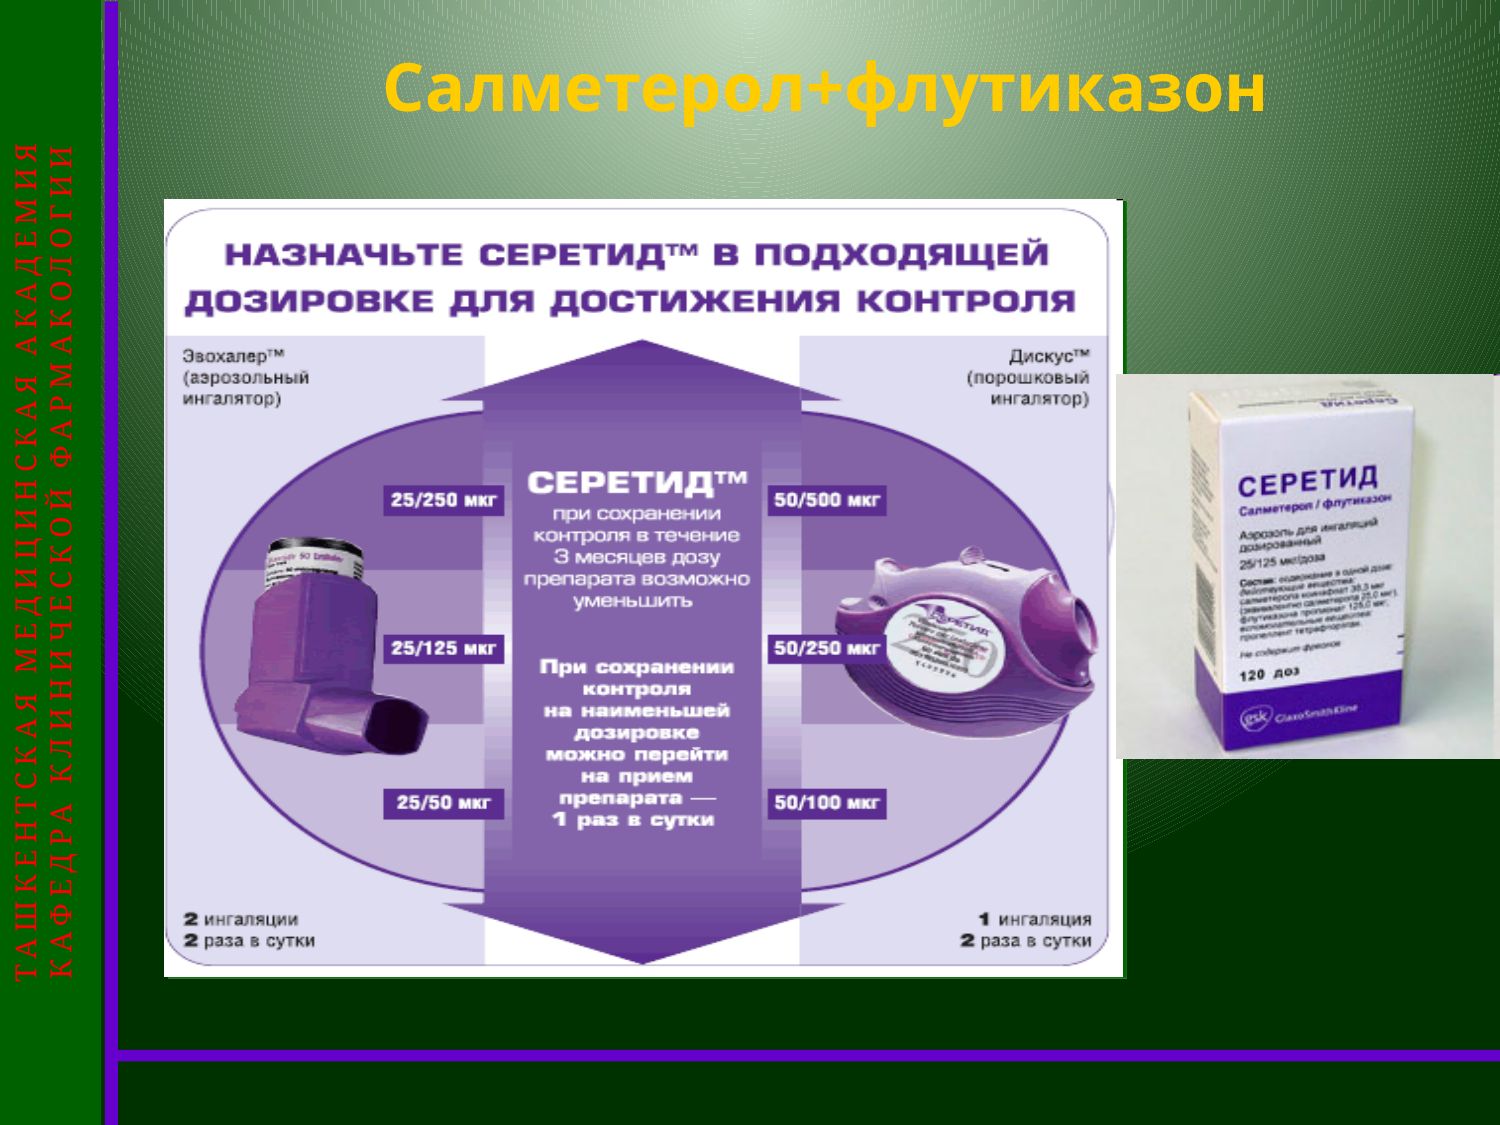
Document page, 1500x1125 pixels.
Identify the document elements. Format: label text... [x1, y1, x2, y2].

title Салметерол+флутиказон [181, 21, 1470, 148]
picture [1116, 374, 1500, 759]
text_box ТАШКЕНТСКАЯ МЕДИЦИНСКАЯ АКАДЕМИЯ КАФЕДРА КЛИНИЧЕСКОЙ ФАРМАКОЛОГИИ [0, 0, 101, 1125]
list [163, 198, 1123, 977]
